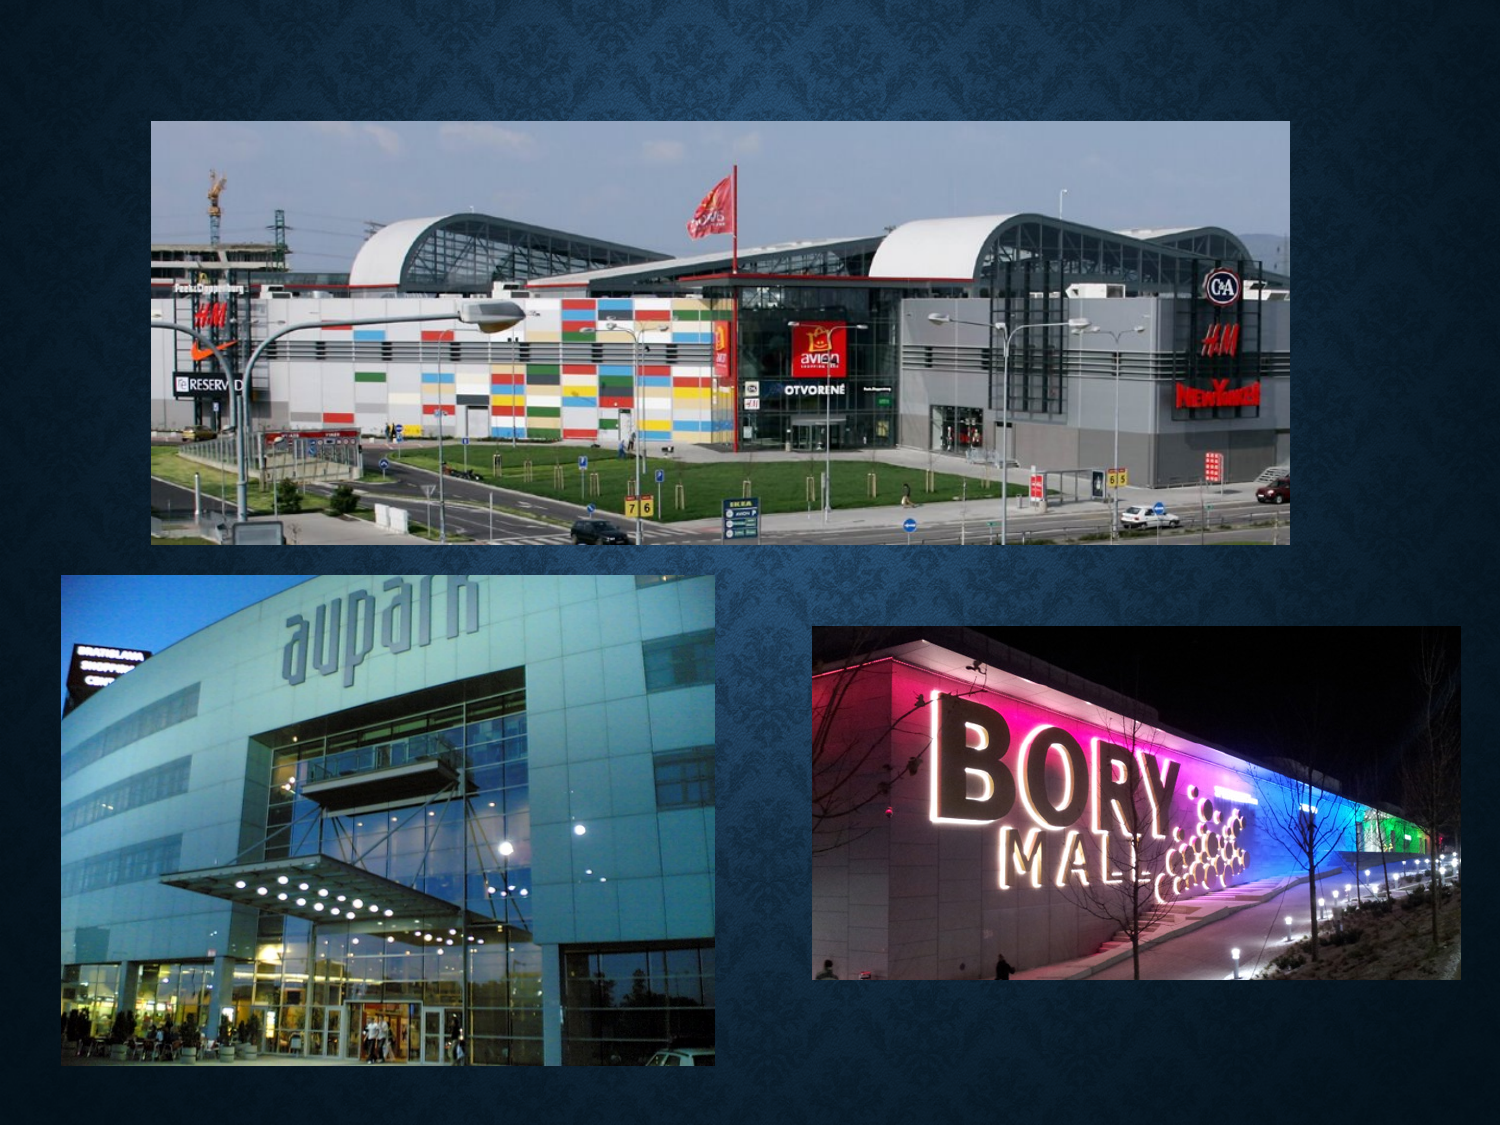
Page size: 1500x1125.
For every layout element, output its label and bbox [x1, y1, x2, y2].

picture [812, 625, 1462, 981]
picture [60, 575, 715, 1067]
picture [150, 120, 1291, 546]
